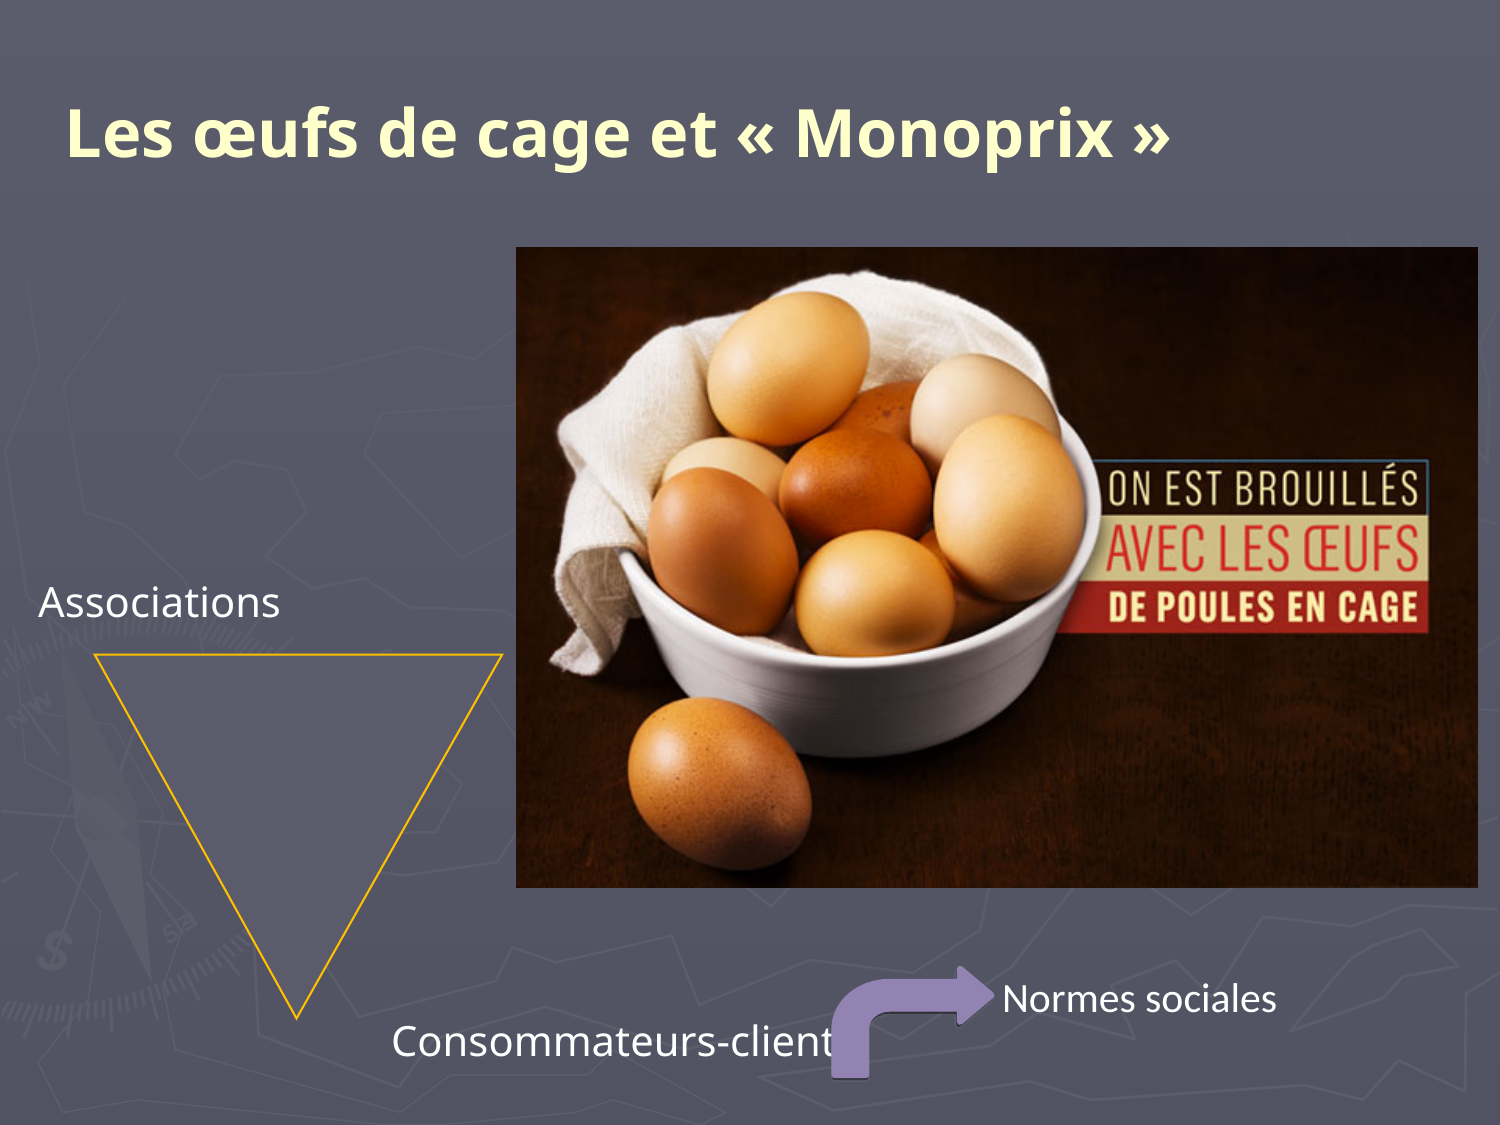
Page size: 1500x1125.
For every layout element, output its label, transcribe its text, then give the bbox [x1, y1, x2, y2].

text_box Associations [23, 567, 325, 633]
title Les œufs de cage et « Monoprix » [49, 37, 1451, 226]
text_box [94, 654, 503, 1019]
picture [516, 247, 1478, 889]
text_box Consommateurs-clients [376, 1007, 829, 1072]
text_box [834, 962, 1336, 1076]
